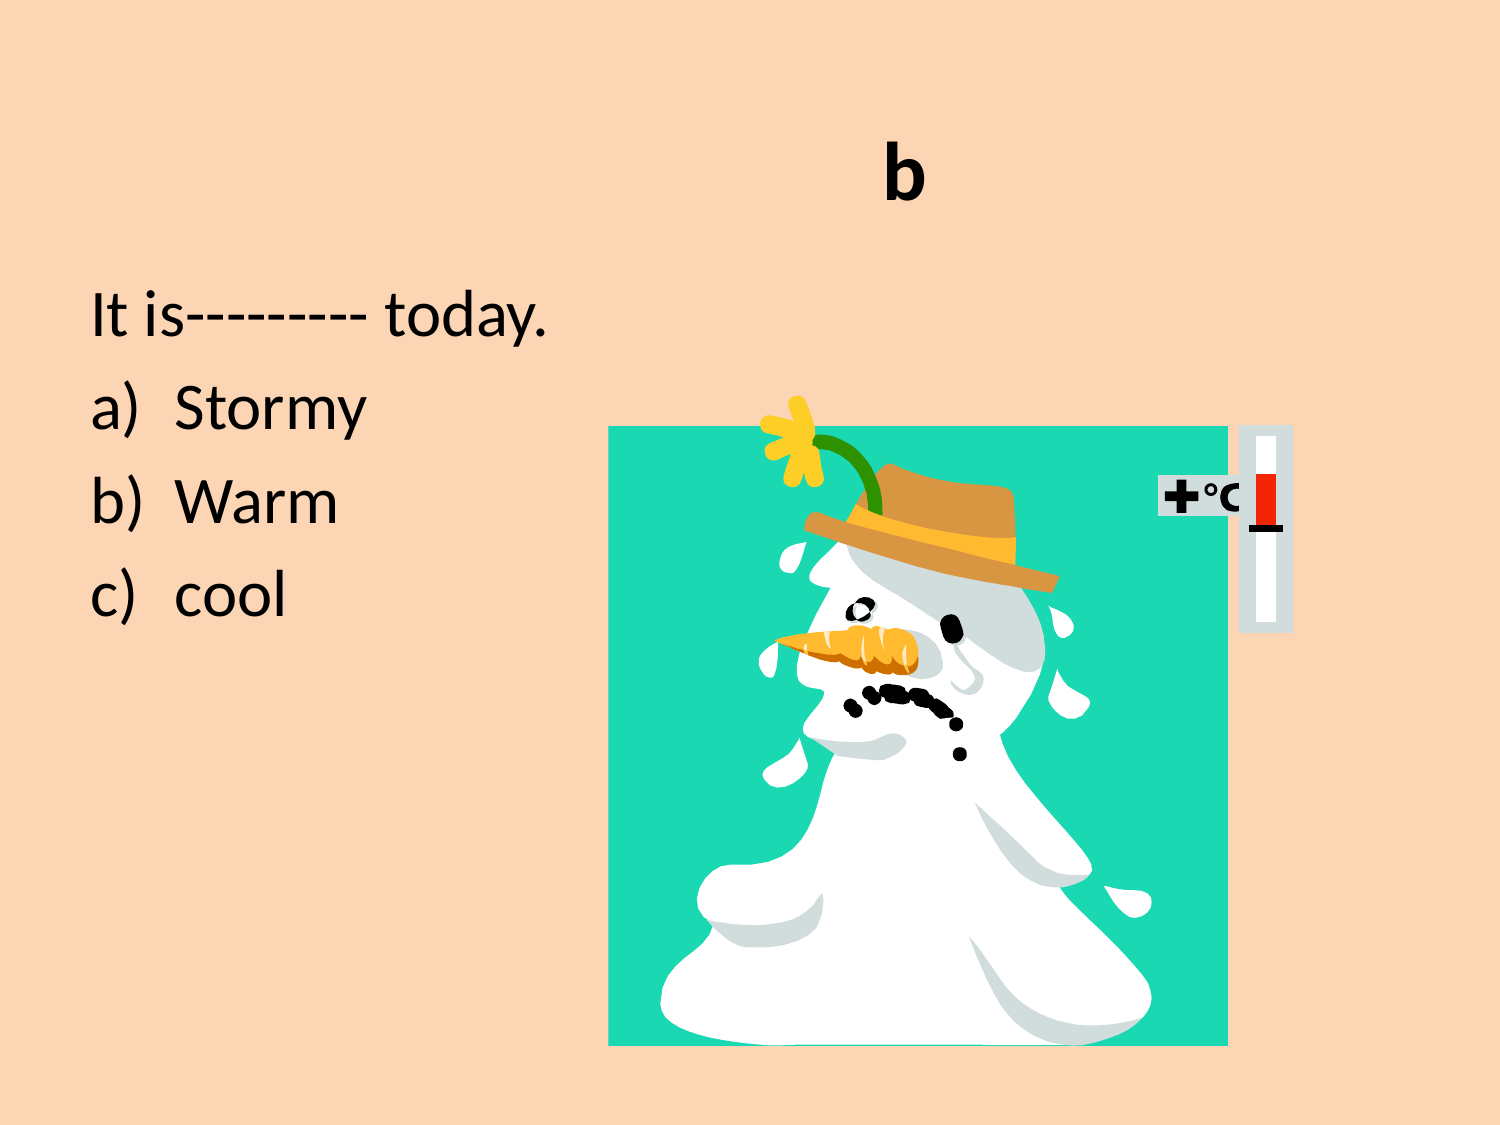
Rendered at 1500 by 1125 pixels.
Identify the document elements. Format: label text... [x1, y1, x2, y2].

picture [608, 389, 1294, 1054]
list It is--------- today. Stormy Warm cool [75, 262, 1425, 1005]
footer b [667, 137, 1143, 198]
